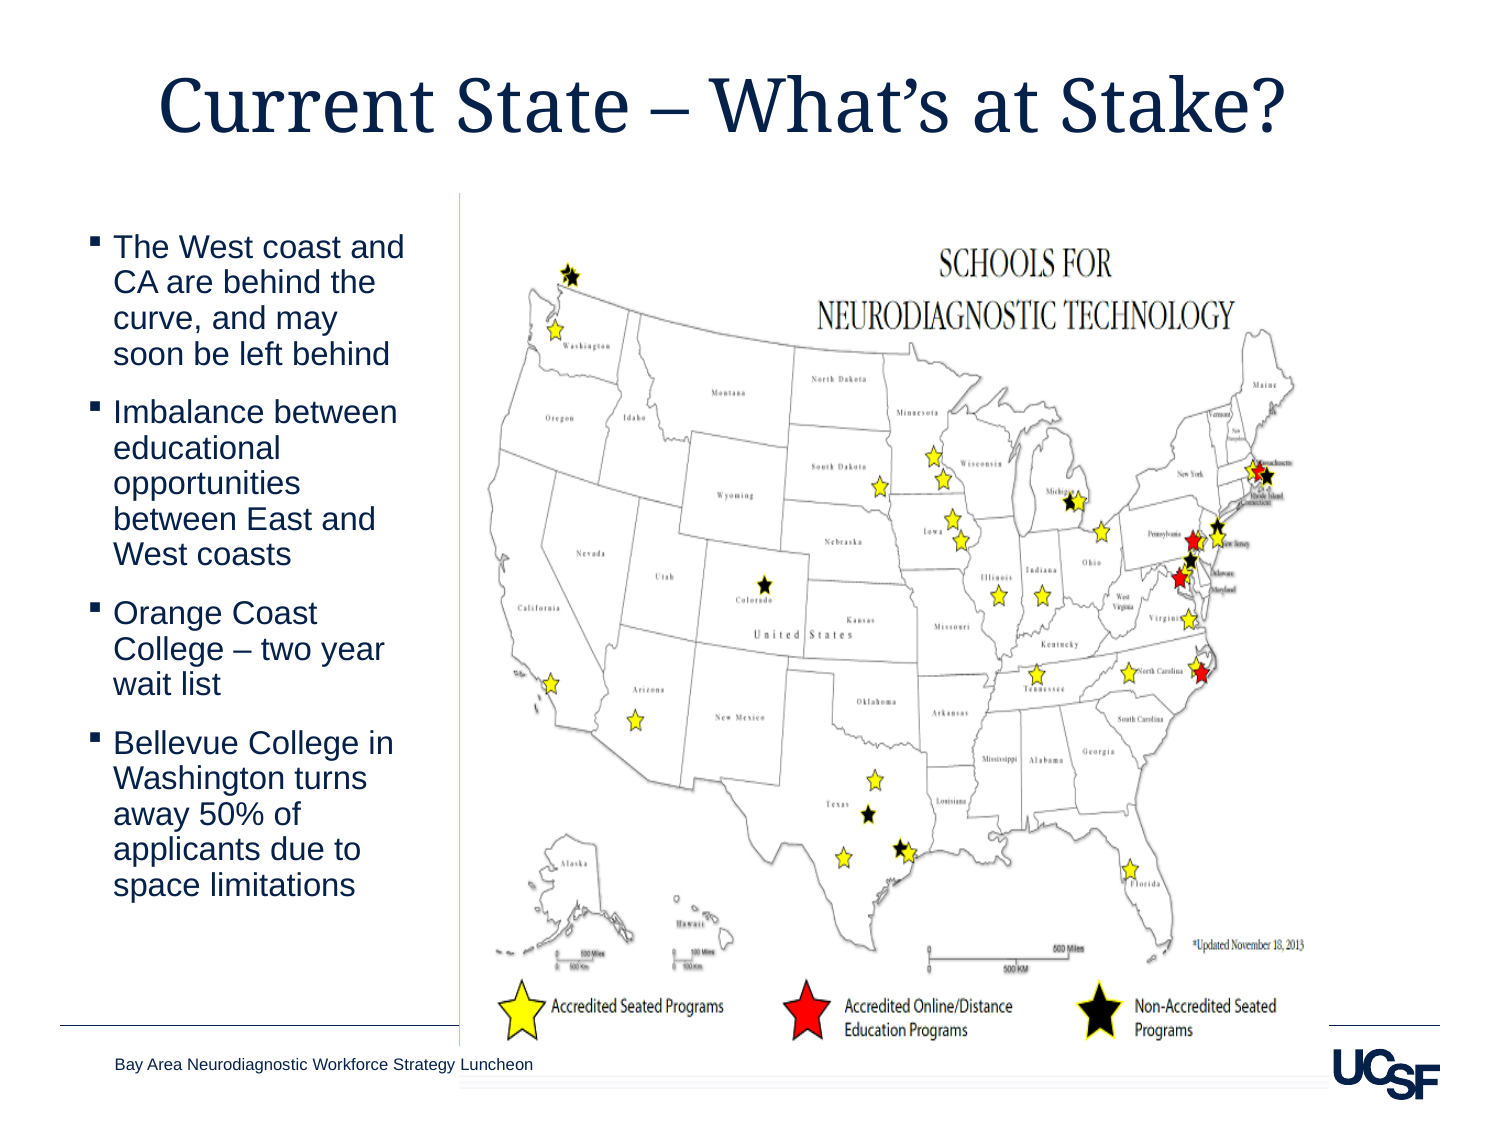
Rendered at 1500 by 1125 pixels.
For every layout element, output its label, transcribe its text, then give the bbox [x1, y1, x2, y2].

list The West coast and CA are behind the curve, and may soon be left behind Imbalance between educational opportunities between East and West coasts Orange Coast College – two year wait list Bellevue College in Washington turns away 50% of applicants due to space limitations [72, 222, 430, 1020]
picture [459, 193, 1330, 1093]
title Current State – What’s at Stake? [142, 63, 1361, 159]
footer Bay Area Neurodiagnostic Workforce Strategy Luncheon [114, 1051, 454, 1074]
